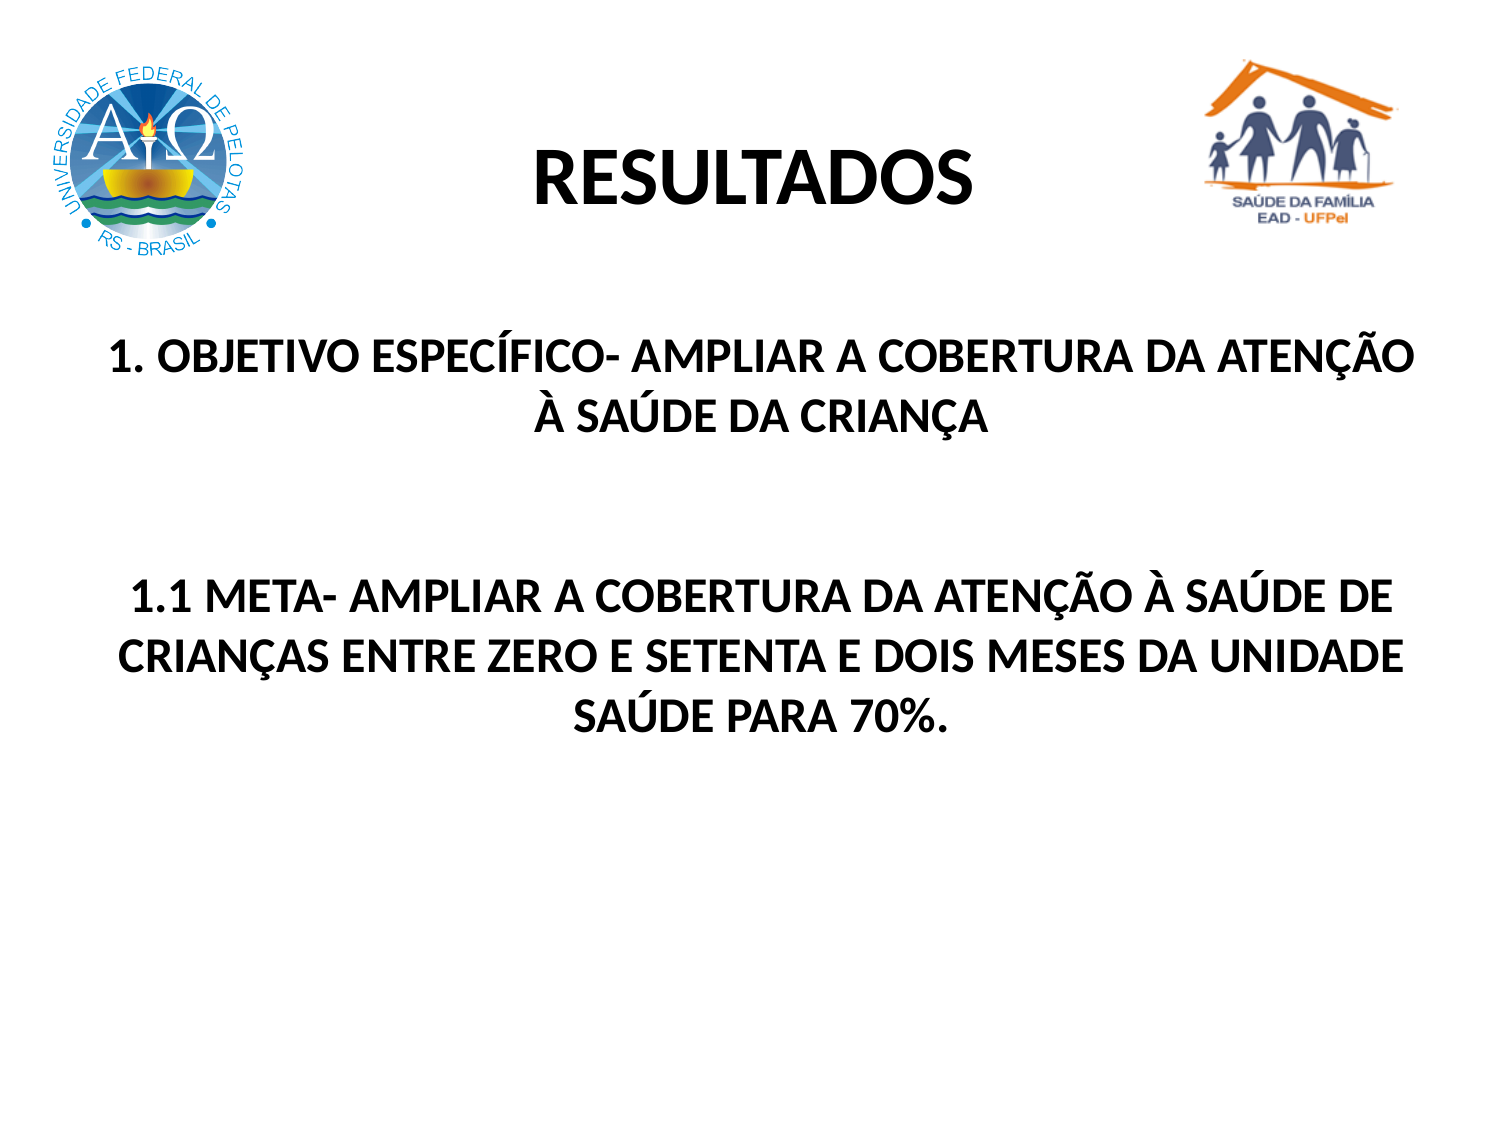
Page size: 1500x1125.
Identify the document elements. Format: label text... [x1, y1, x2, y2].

picture [52, 66, 243, 256]
list RESULTADOS [274, 92, 1190, 229]
title 1. Objetivo Específico- Ampliar a cobertura da atenção à saúde da criança 1.1 Meta- Ampliar a cobertura da atenção à saúde de crianças entre zero e setenta e dois meses da unidade saúde para 70%. [88, 314, 1436, 870]
picture [1195, 54, 1404, 232]
picture [153, 250, 160, 256]
picture [145, 69, 152, 78]
